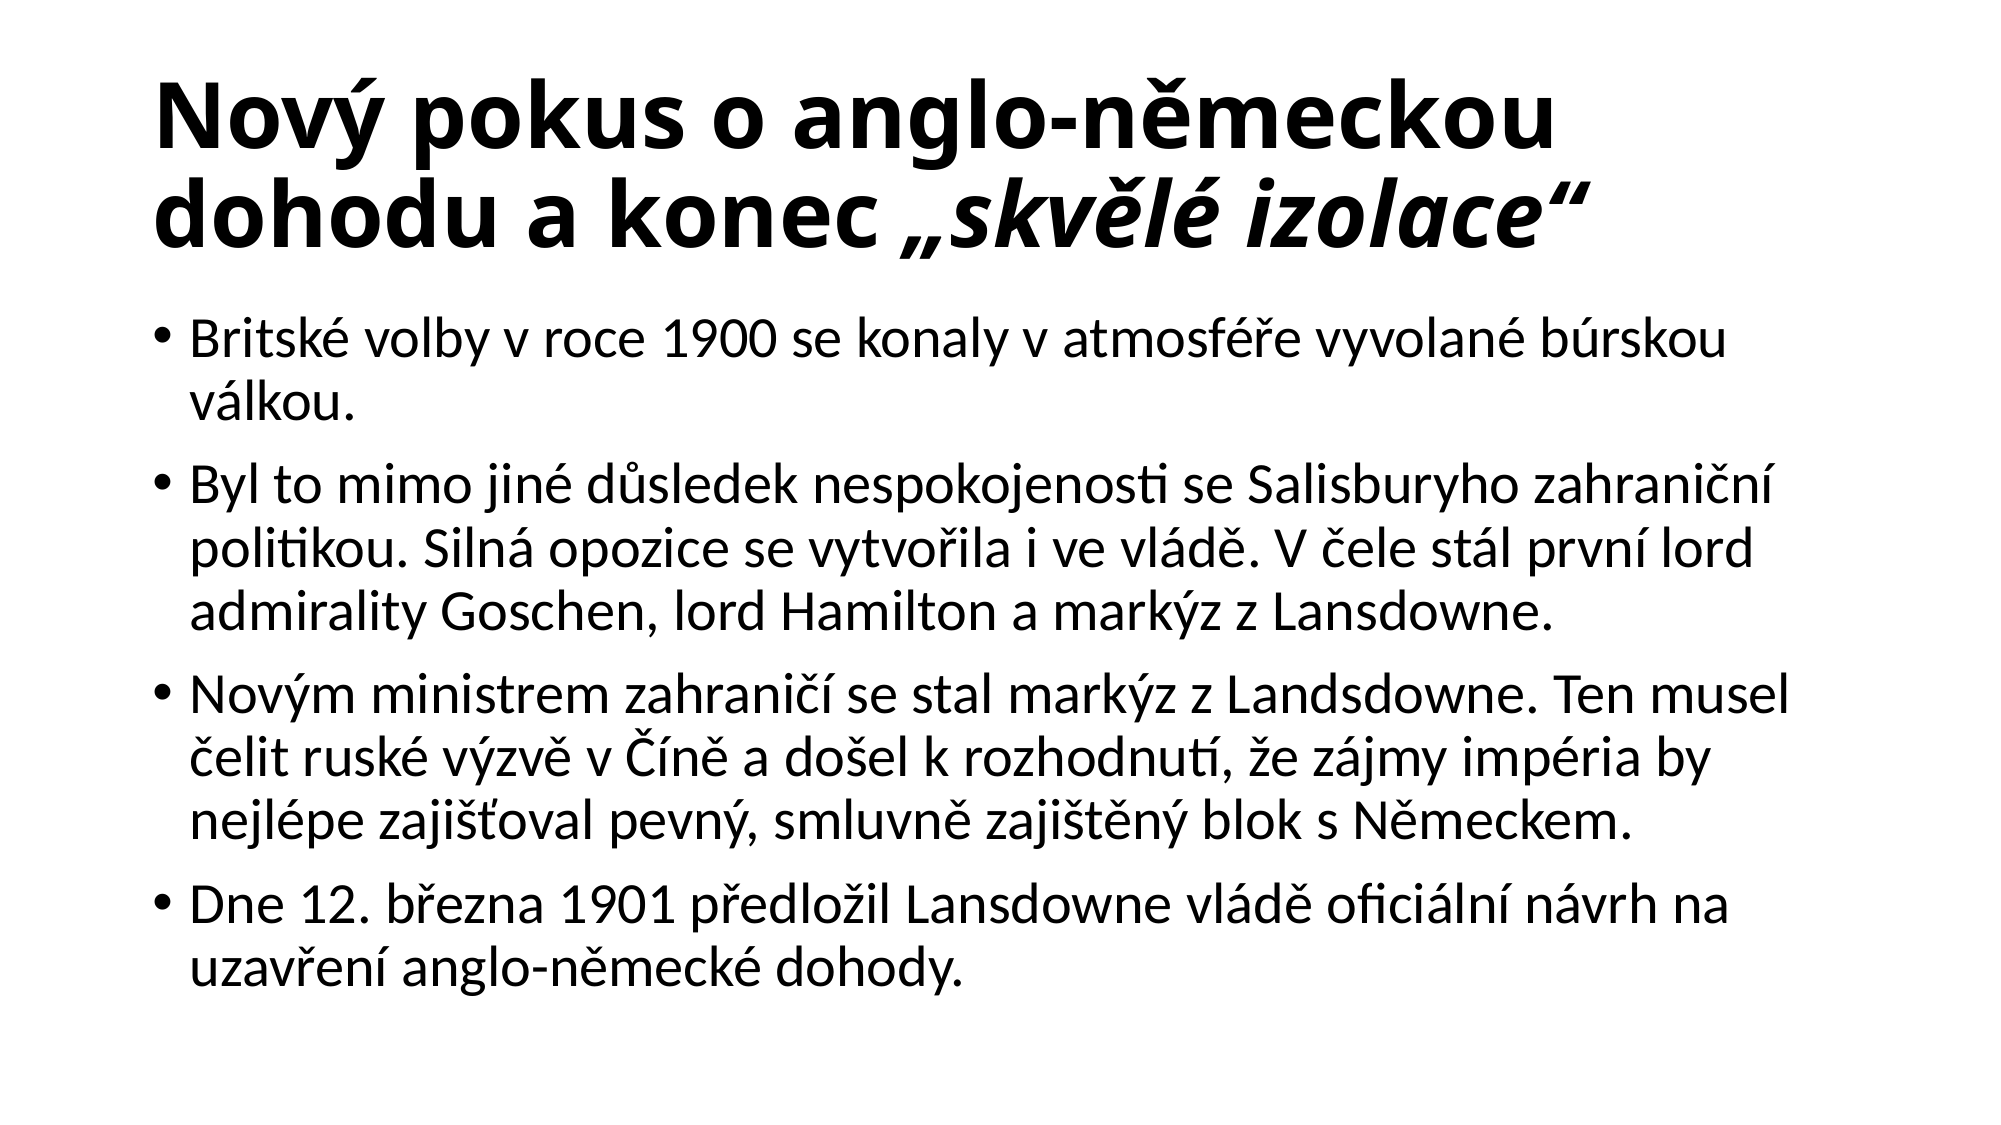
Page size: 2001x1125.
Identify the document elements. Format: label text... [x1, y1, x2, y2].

list Britské volby v roce 1900 se konaly v atmosféře vyvolané búrskou válkou. Byl to mimo jiné důsledek nespokojenosti se Salisburyho zahraniční politikou. Silná opozice se vytvořila i ve vládě. V čele stál první lord admirality Goschen, lord Hamilton a markýz z Lansdowne. Novým ministrem zahraničí se stal markýz z Landsdowne. Ten musel čelit ruské výzvě v Číně a došel k rozhodnutí, že zájmy impéria by nejlépe zajišťoval pevný, smluvně zajištěný blok s Německem. Dne 12. března 1901 předložil Lansdowne vládě oficiální návrh na uzavření anglo-německé dohody. [137, 299, 1863, 1014]
title Nový pokus o anglo-německou dohodu a konec „skvělé izolace“ [137, 59, 1863, 278]
